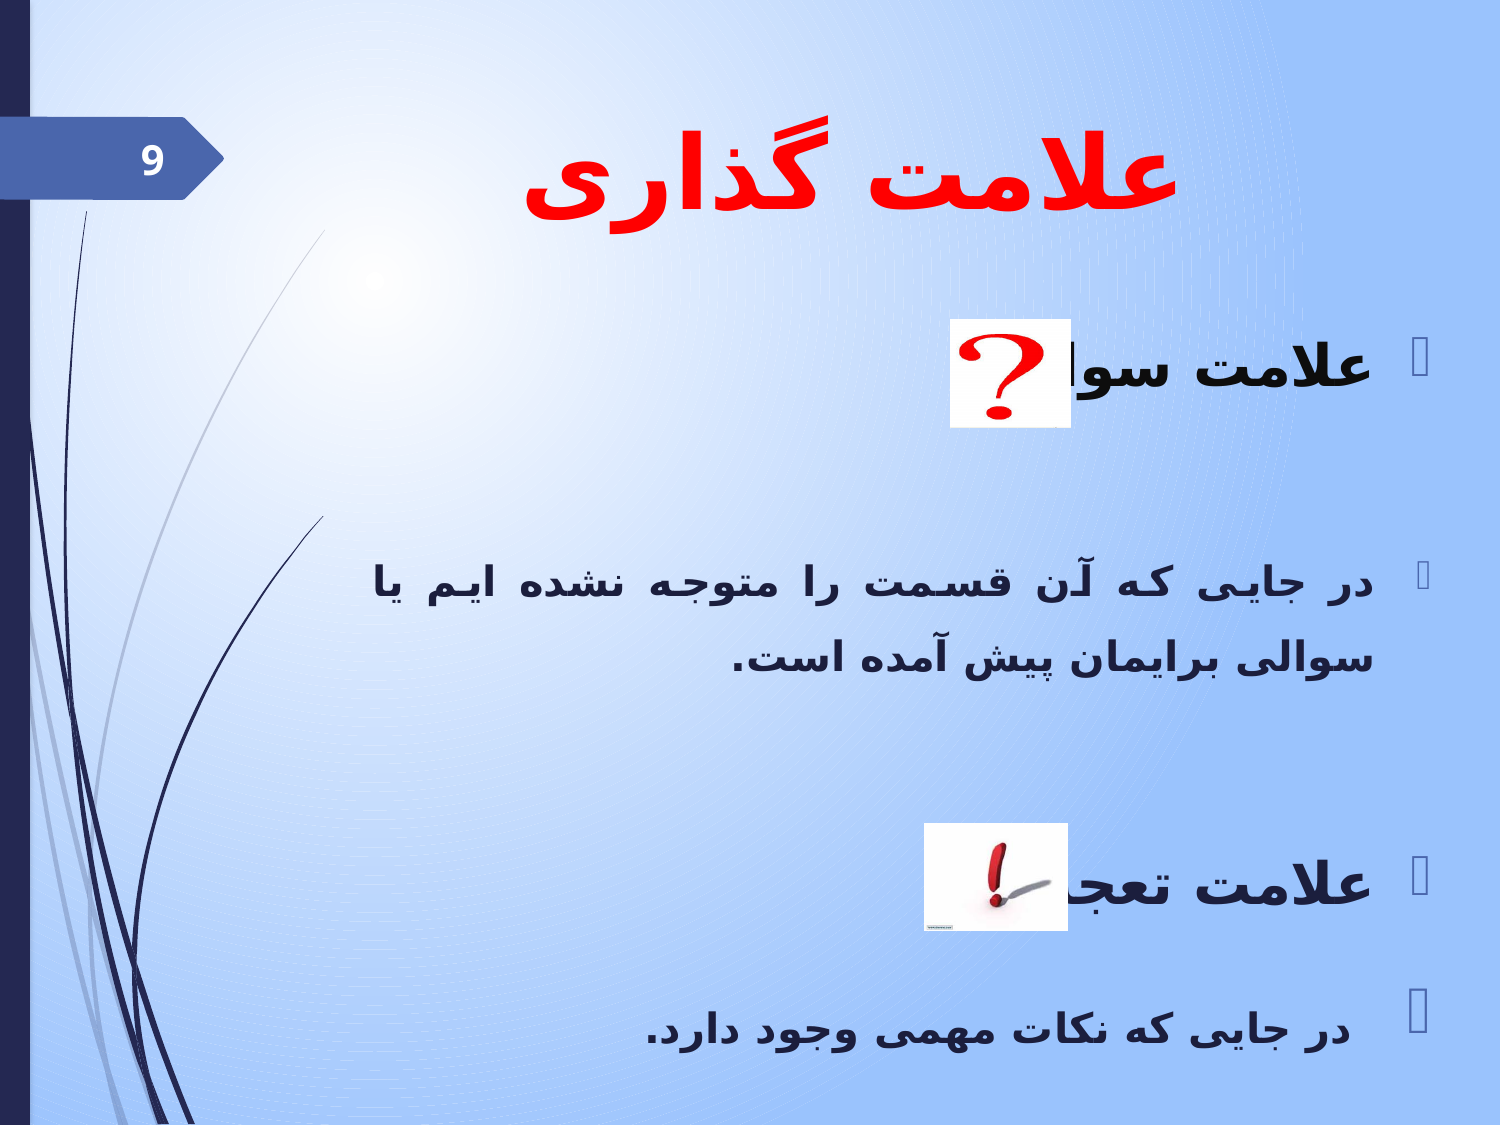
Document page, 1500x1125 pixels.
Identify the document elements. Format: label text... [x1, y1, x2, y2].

picture [950, 319, 1072, 428]
picture [924, 823, 1068, 932]
title علامت گذاری [305, 99, 1402, 243]
slide_number 9 [83, 129, 180, 190]
list علامت سوال در جایی که آن قسمت را متوجه نشده ایم یا سوالی برایمان پیش آمده است. علامت تعجب در جایی که نکات مهمی وجود دارد. [349, 285, 1447, 1064]
